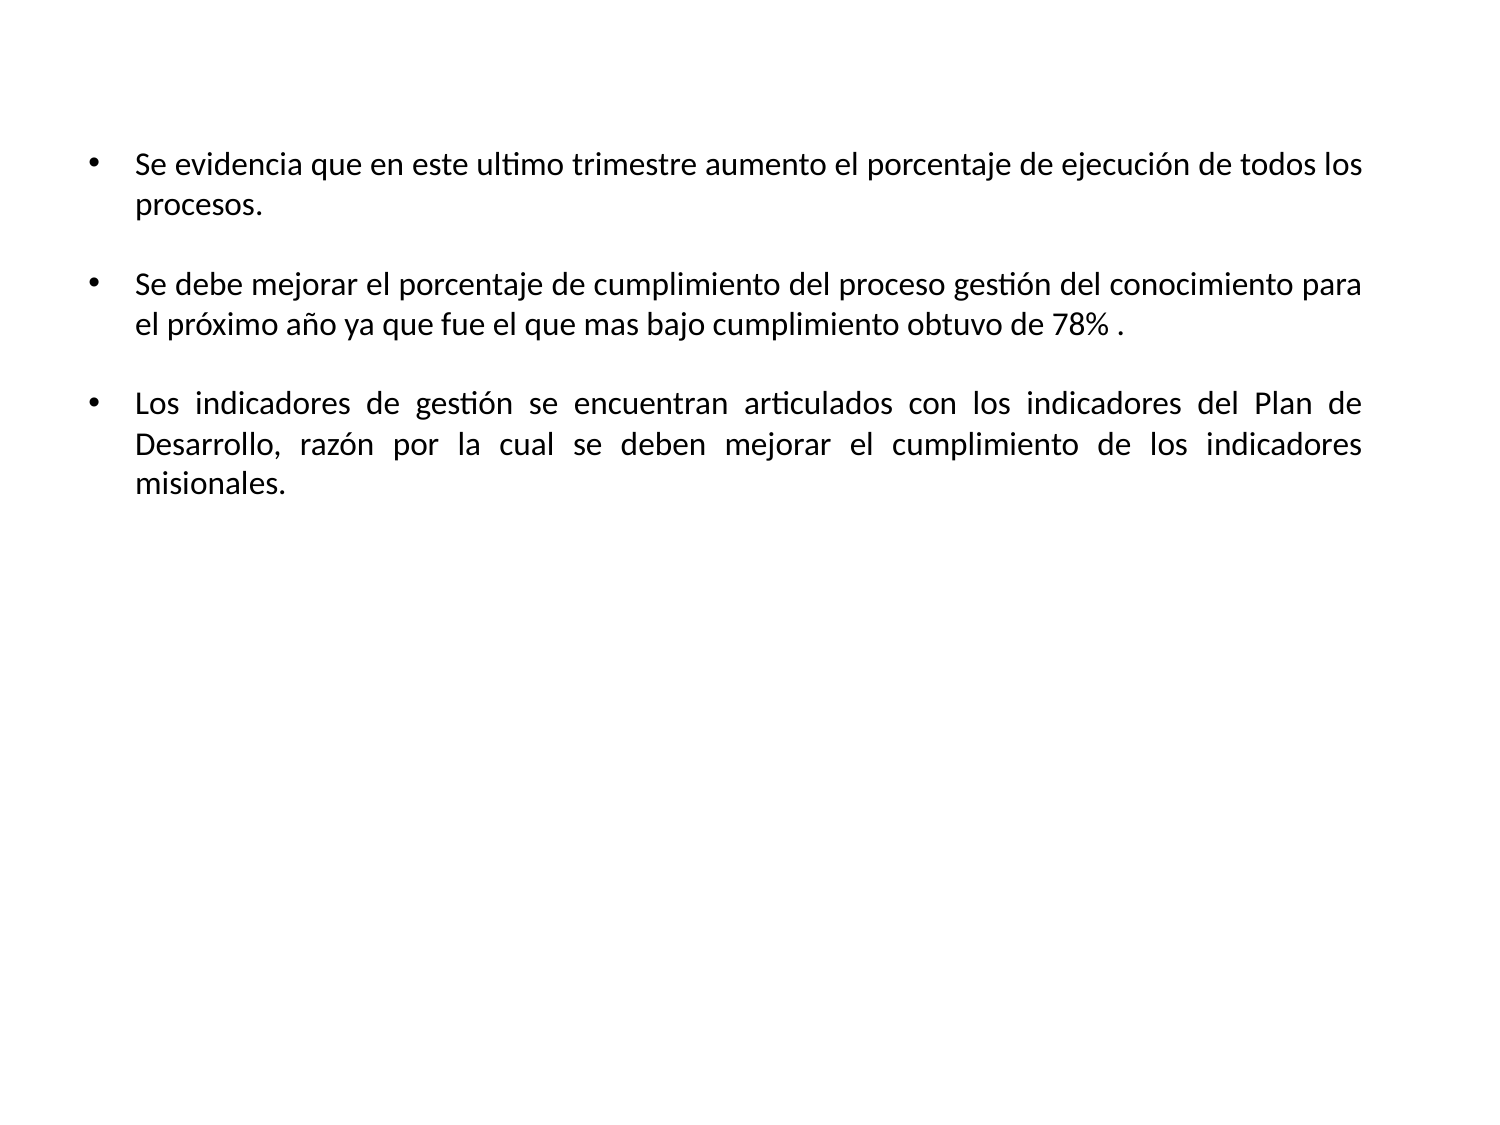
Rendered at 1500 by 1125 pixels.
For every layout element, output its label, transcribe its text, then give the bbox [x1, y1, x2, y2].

text_box Se evidencia que en este ultimo trimestre aumento el porcentaje de ejecución de todos los procesos. Se debe mejorar el porcentaje de cumplimiento del proceso gestión del conocimiento para el próximo año ya que fue el que mas bajo cumplimiento obtuvo de 78% . Los indicadores de gestión se encuentran articulados con los indicadores del Plan de Desarrollo, razón por la cual se deben mejorar el cumplimiento de los indicadores misionales. [73, 134, 1379, 509]
